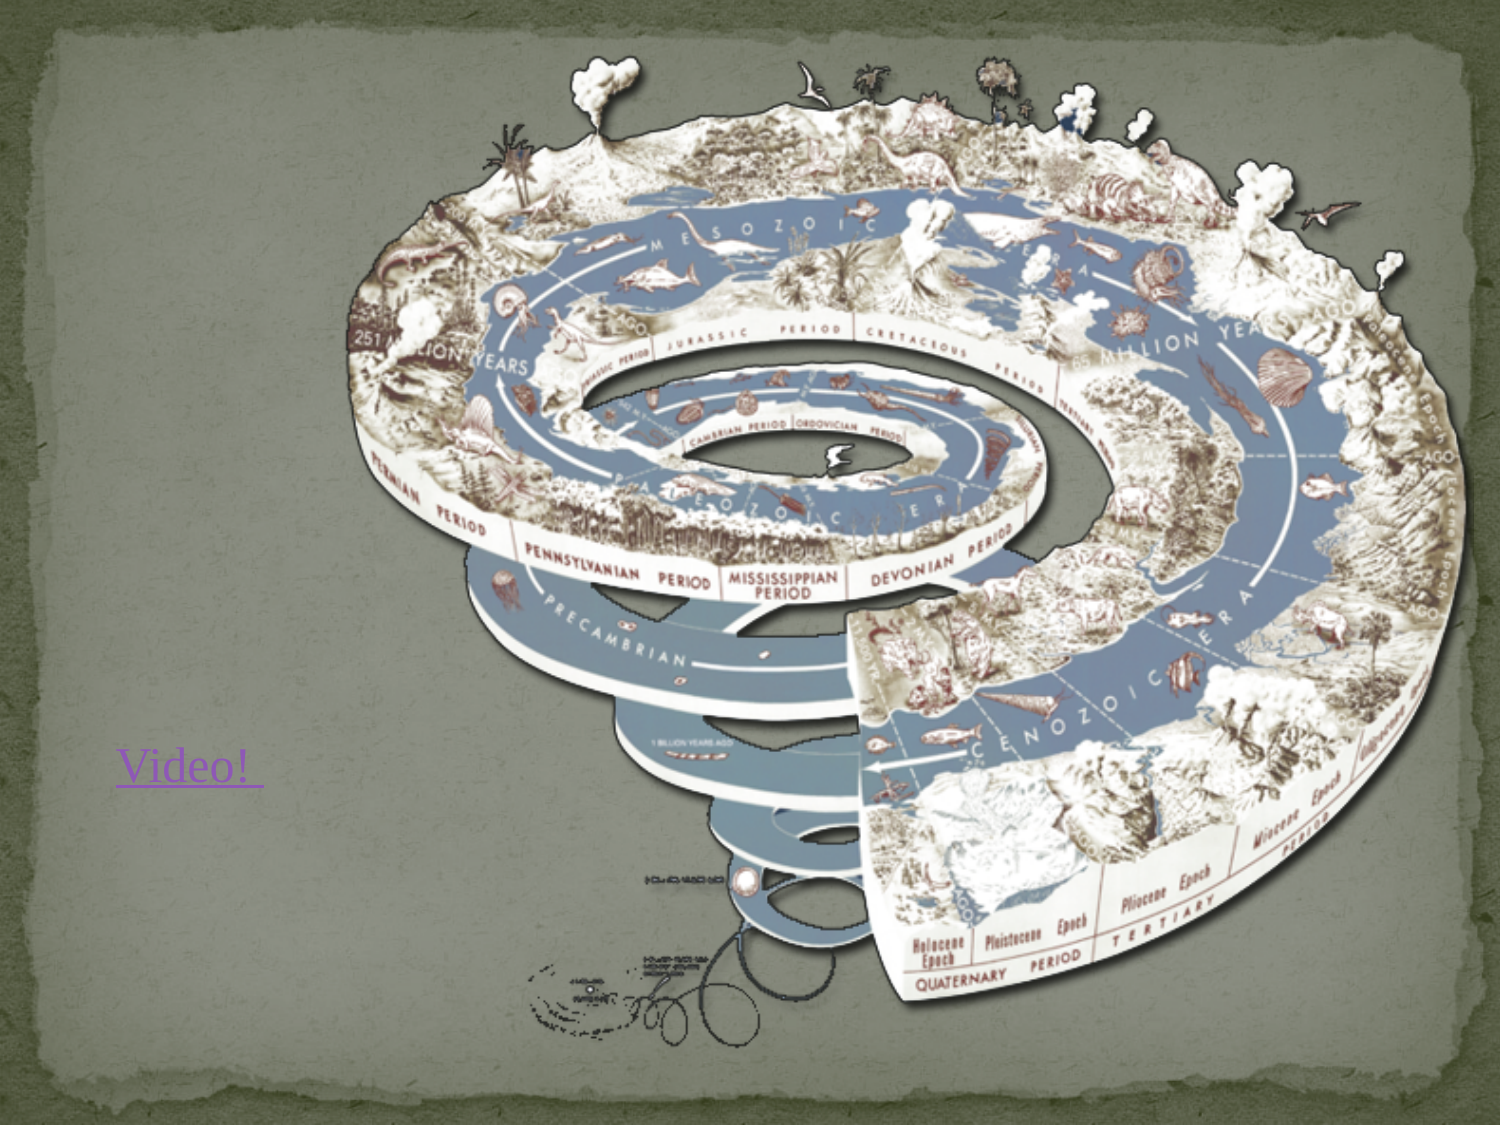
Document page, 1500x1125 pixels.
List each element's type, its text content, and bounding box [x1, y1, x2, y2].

picture [337, 49, 1474, 1056]
text_box Video! [100, 724, 280, 800]
